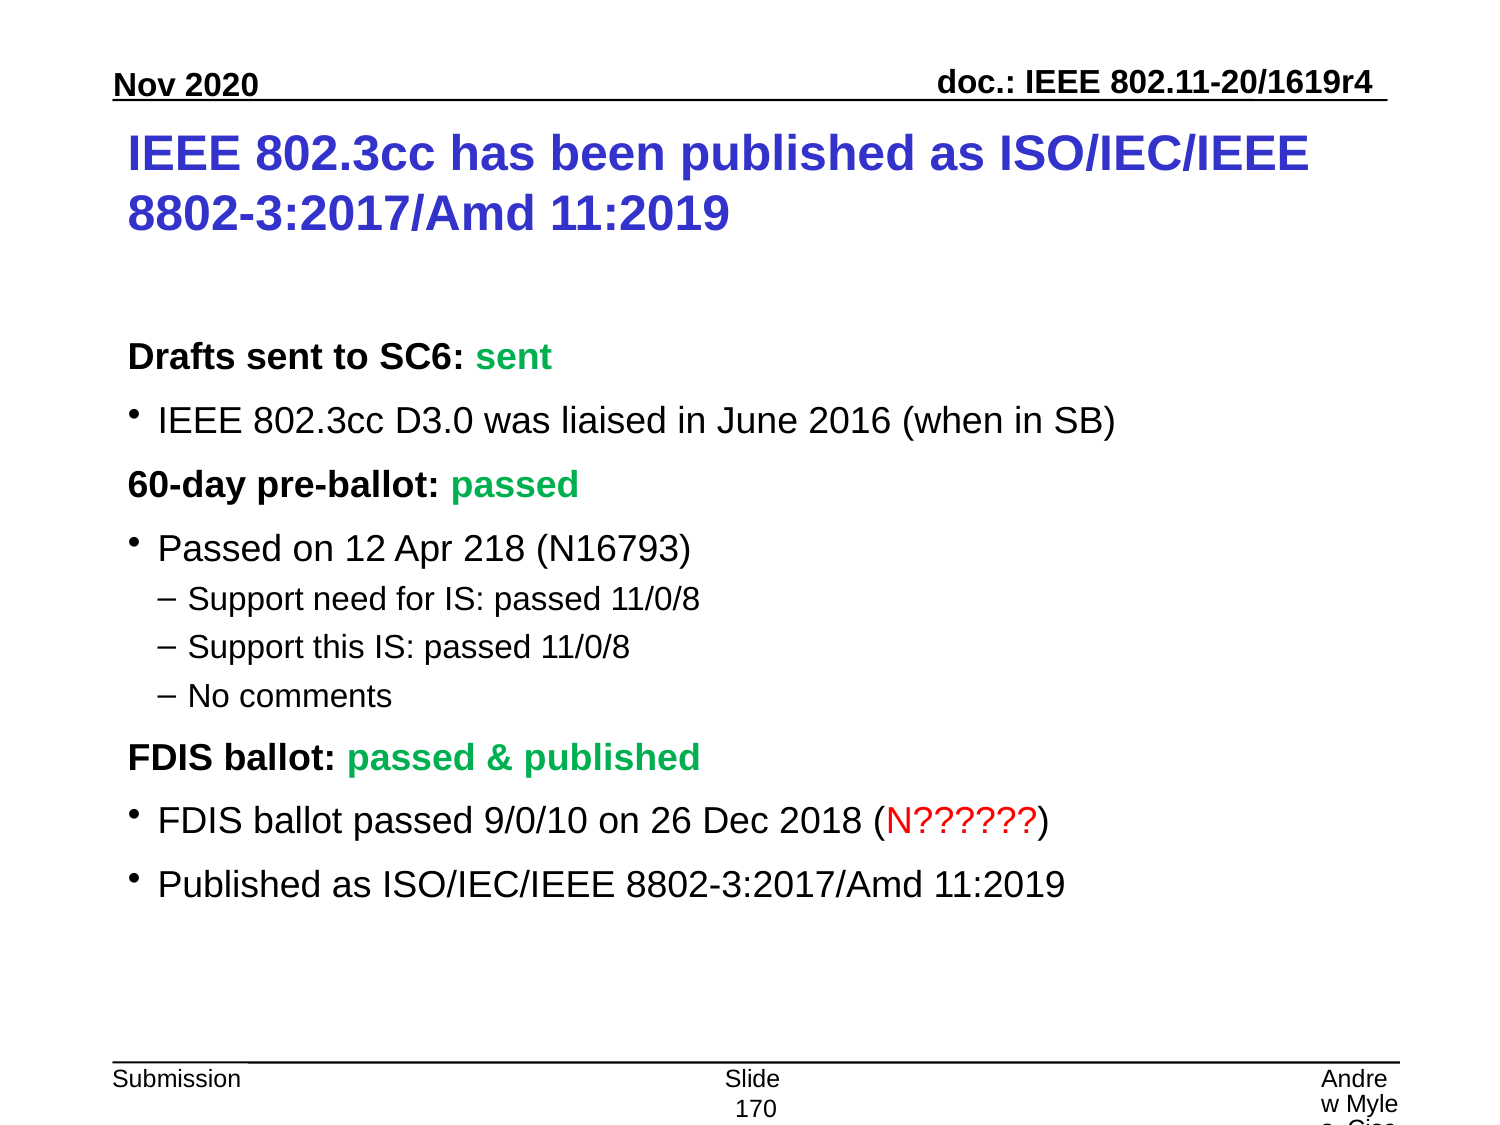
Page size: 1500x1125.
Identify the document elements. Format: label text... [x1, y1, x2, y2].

list Drafts sent to SC6: sent IEEE 802.3cc D3.0 was liaised in June 2016 (when in SB) 60-day pre-ballot: passed Passed on 12 Apr 218 (N16793) Support need for IS: passed 11/0/8 Support this IS: passed 11/0/8 No comments FDIS ballot: passed & published FDIS ballot passed 9/0/10 on 26 Dec 2018 (N??????) Published as ISO/IEC/IEEE 8802-3:2017/Amd 11:2019 [112, 324, 1388, 1000]
footer Andrew Myles, Cisco [1320, 1061, 1402, 1093]
title IEEE 802.3cc has been published as ISO/IEC/IEEE 8802-3:2017/Amd 11:2019 [112, 112, 1388, 288]
slide_number Slide 170 [709, 1061, 803, 1093]
